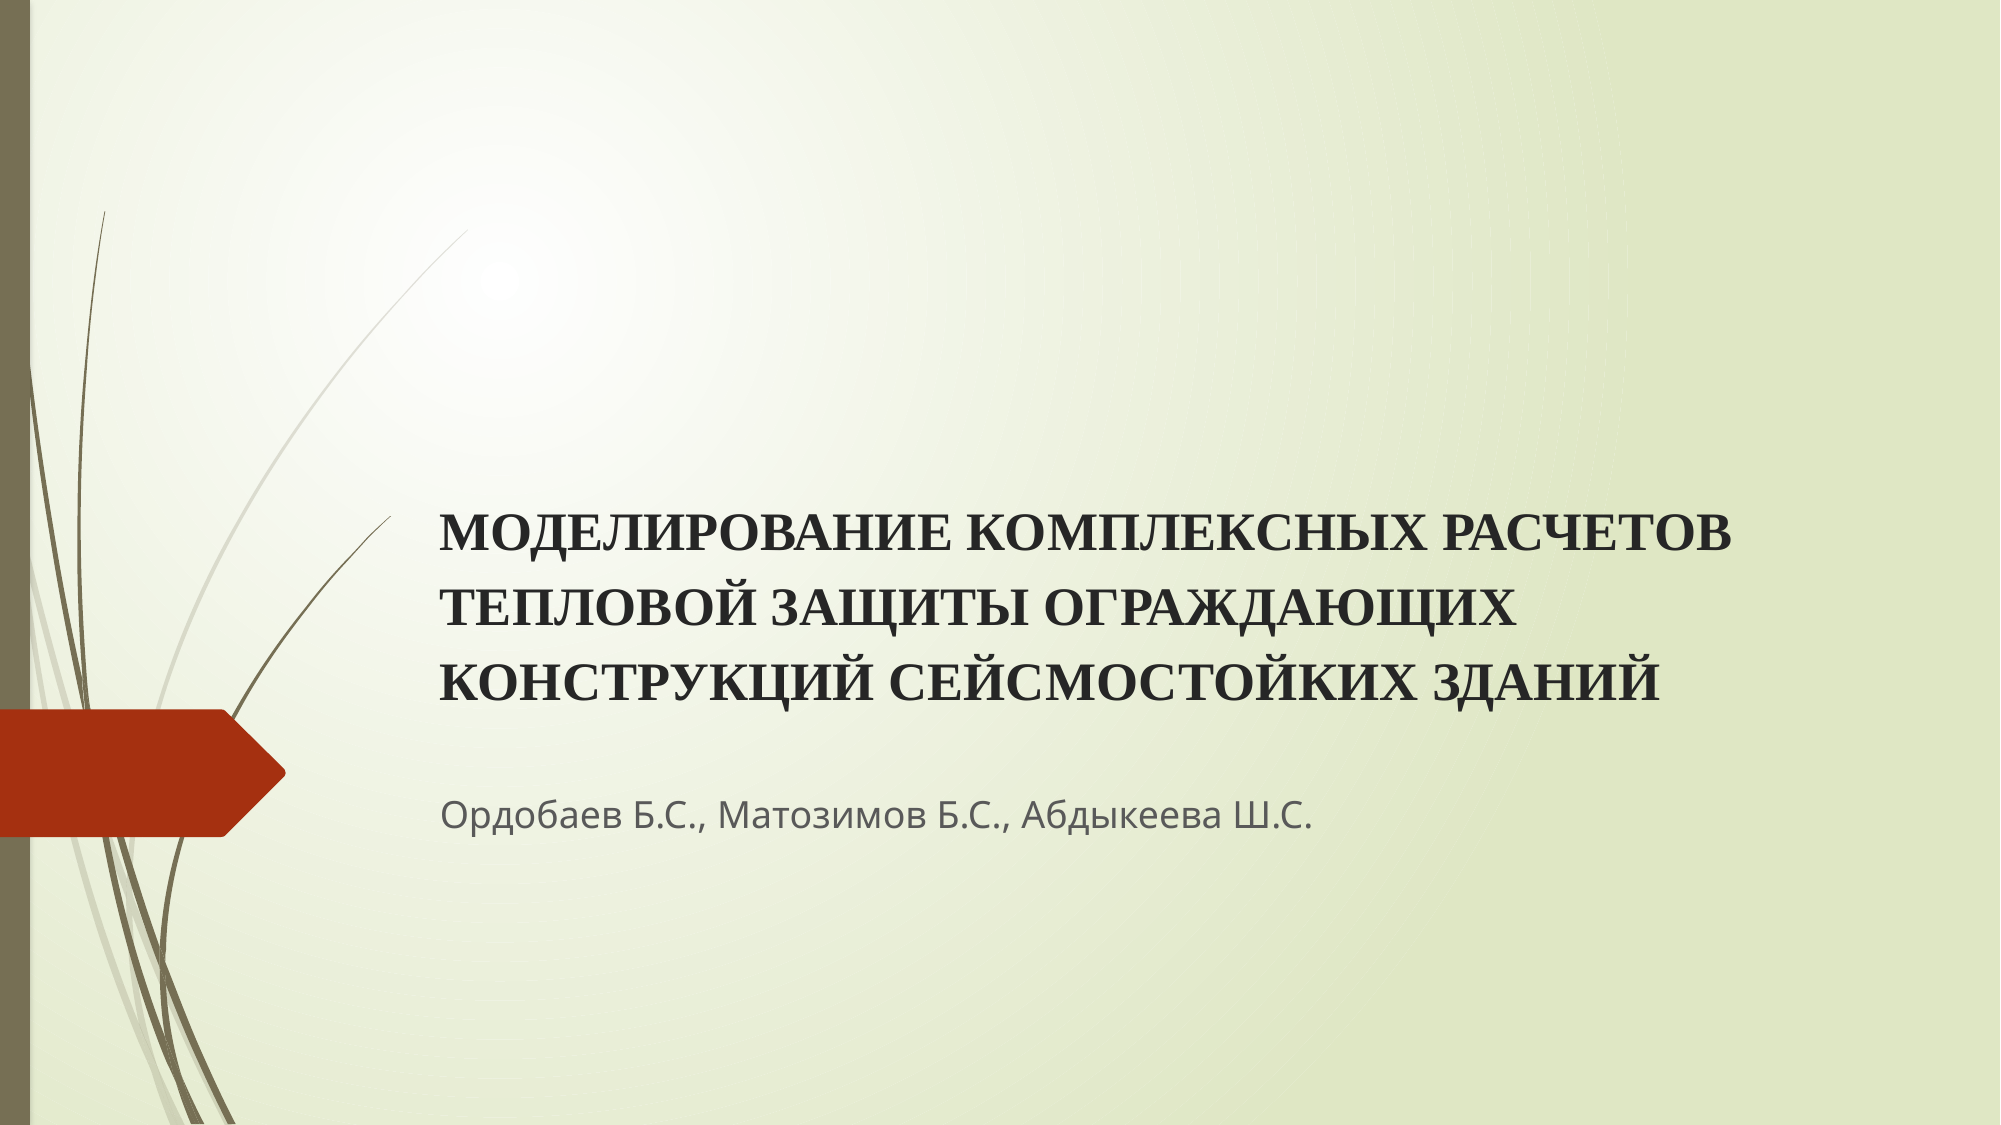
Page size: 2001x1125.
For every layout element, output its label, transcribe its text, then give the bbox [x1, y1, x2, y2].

title МОДЕЛИРОВАНИЕ КОМПЛЕКСНЫХ РАСЧЕТОВ ТЕПЛОВОЙ ЗАЩИТЫ ОГРАЖДАЮЩИХ КОНСТРУКЦИЙ СЕЙСМОСТОЙКИХ ЗДАНИЙ [424, 412, 1888, 783]
subtitle Ордобаев Б.С., Матозимов Б.С., Абдыкеева Ш.С. [424, 783, 1888, 969]
